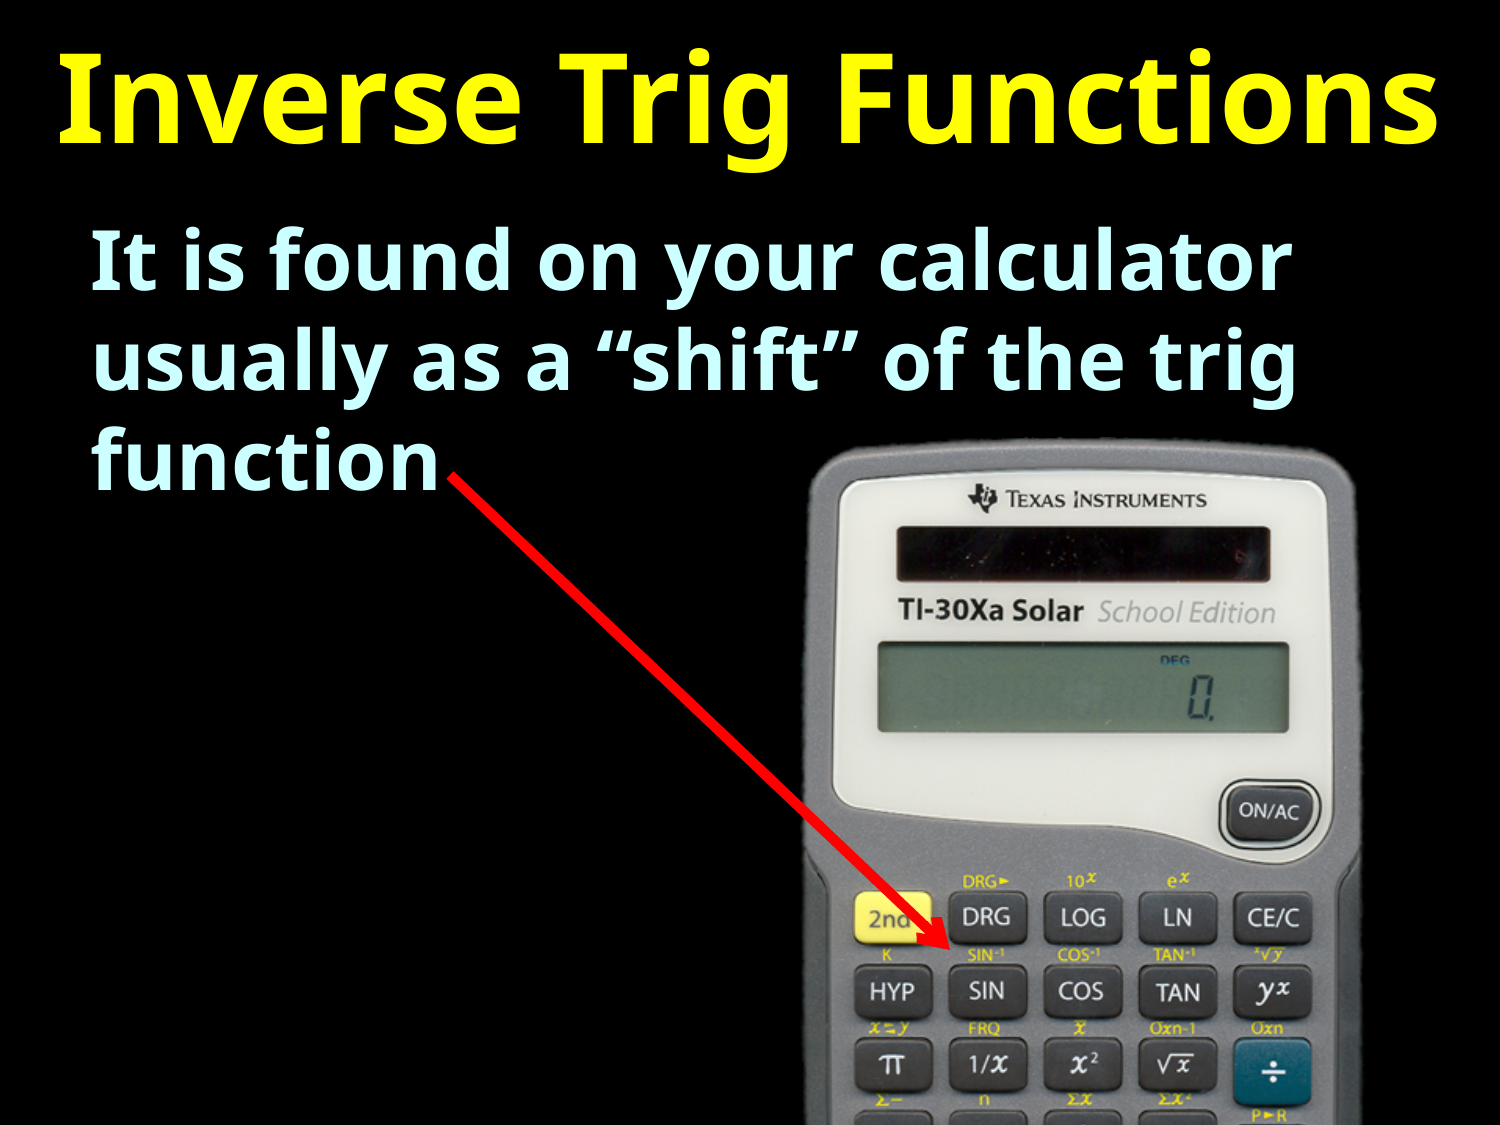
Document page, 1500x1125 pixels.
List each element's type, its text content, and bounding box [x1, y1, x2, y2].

list It is found on your calculator usually as a “shift” of the trig function [75, 200, 1425, 1125]
picture [774, 437, 1432, 1125]
title Inverse Trig Functions [0, 0, 1500, 188]
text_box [449, 474, 951, 951]
